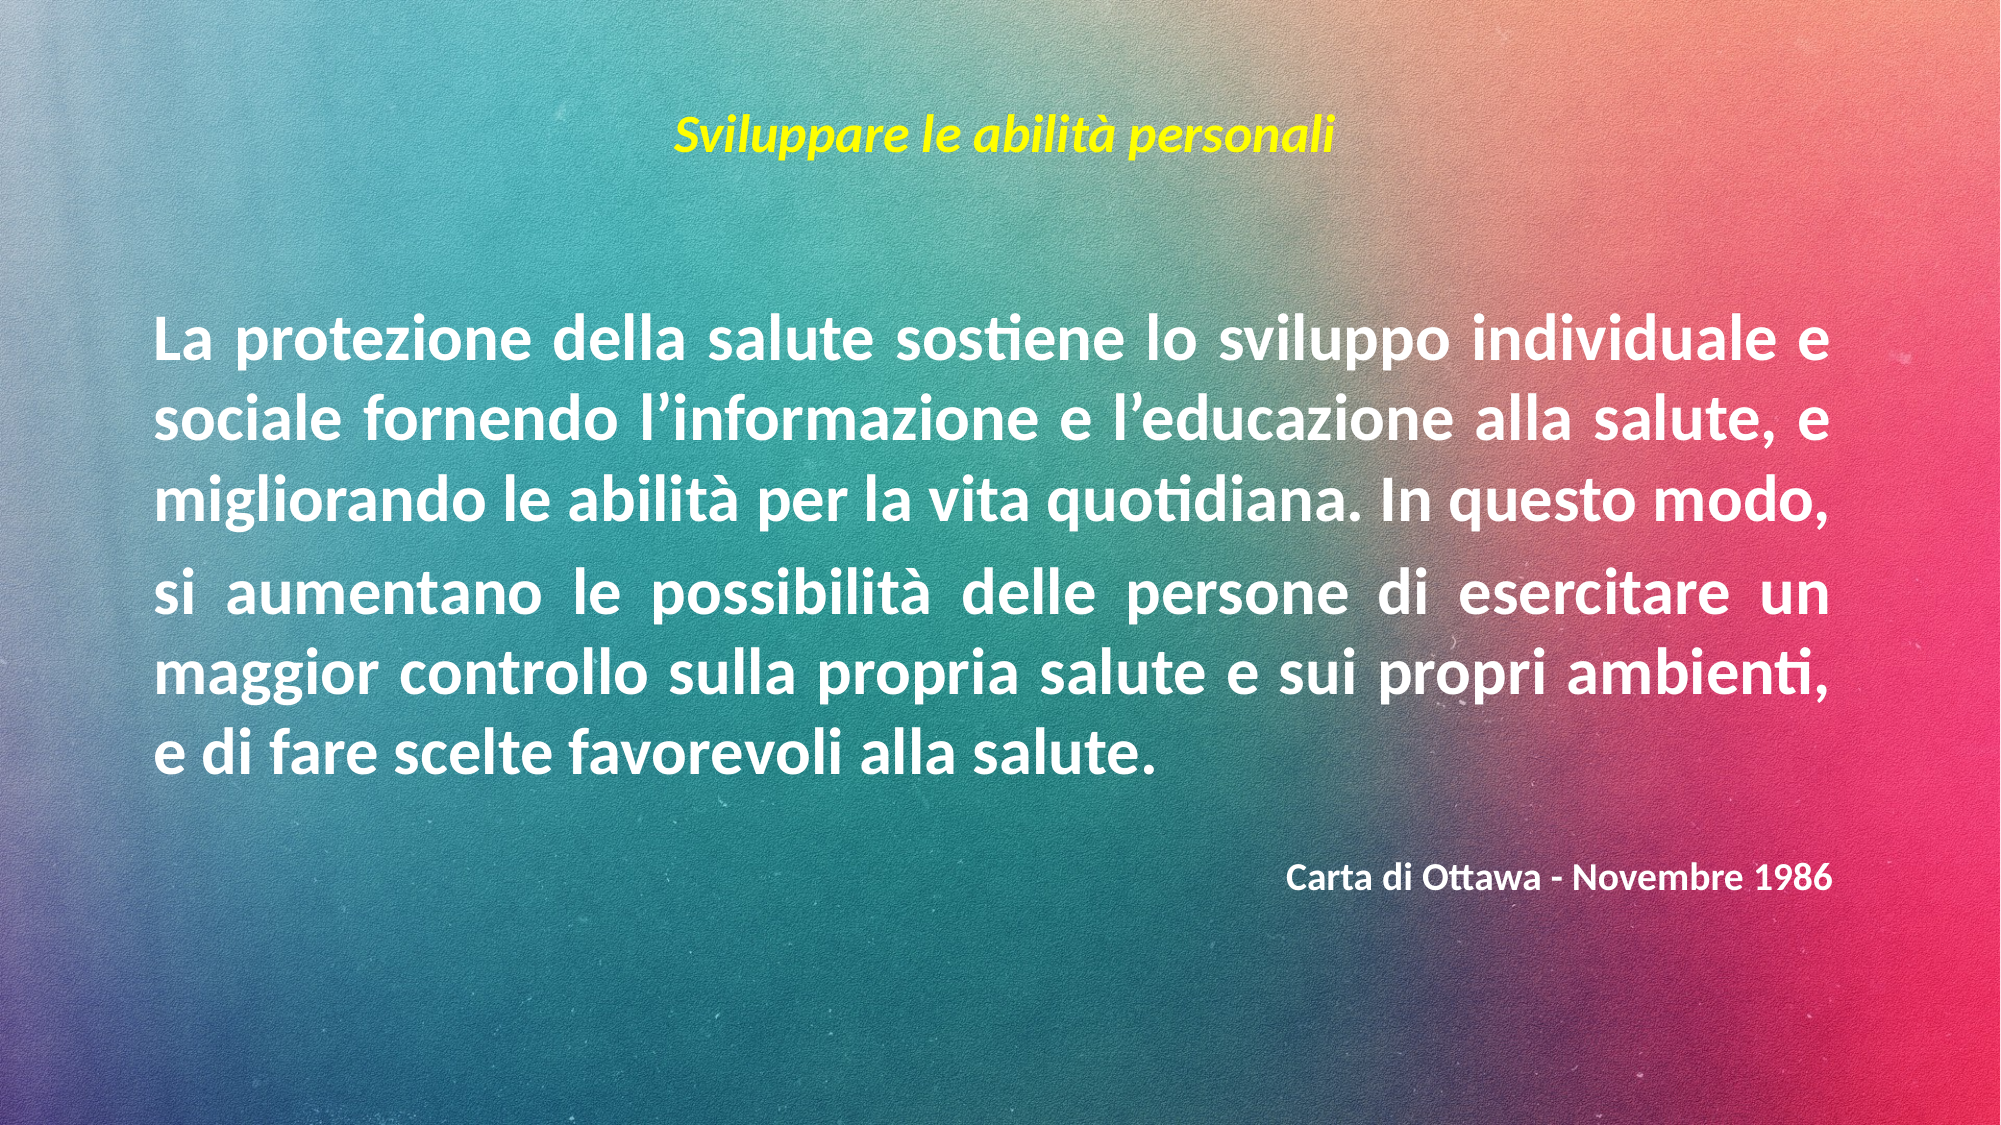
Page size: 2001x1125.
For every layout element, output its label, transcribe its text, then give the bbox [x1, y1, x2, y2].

picture [0, 0, 2001, 1125]
title Sviluppare le abilità personali [330, 90, 1681, 172]
list La protezione della salute sostiene lo sviluppo individuale e sociale fornendo l’informazione e l’educazione alla salute, e migliorando le abilità per la vita quotidiana. In questo modo, si aumentano le possibilità delle persone di esercitare un maggior controllo sulla propria salute e sui propri ambienti, e di fare scelte favorevoli alla salute. Carta di Ottawa - Novembre 1986 [138, 286, 1849, 1038]
